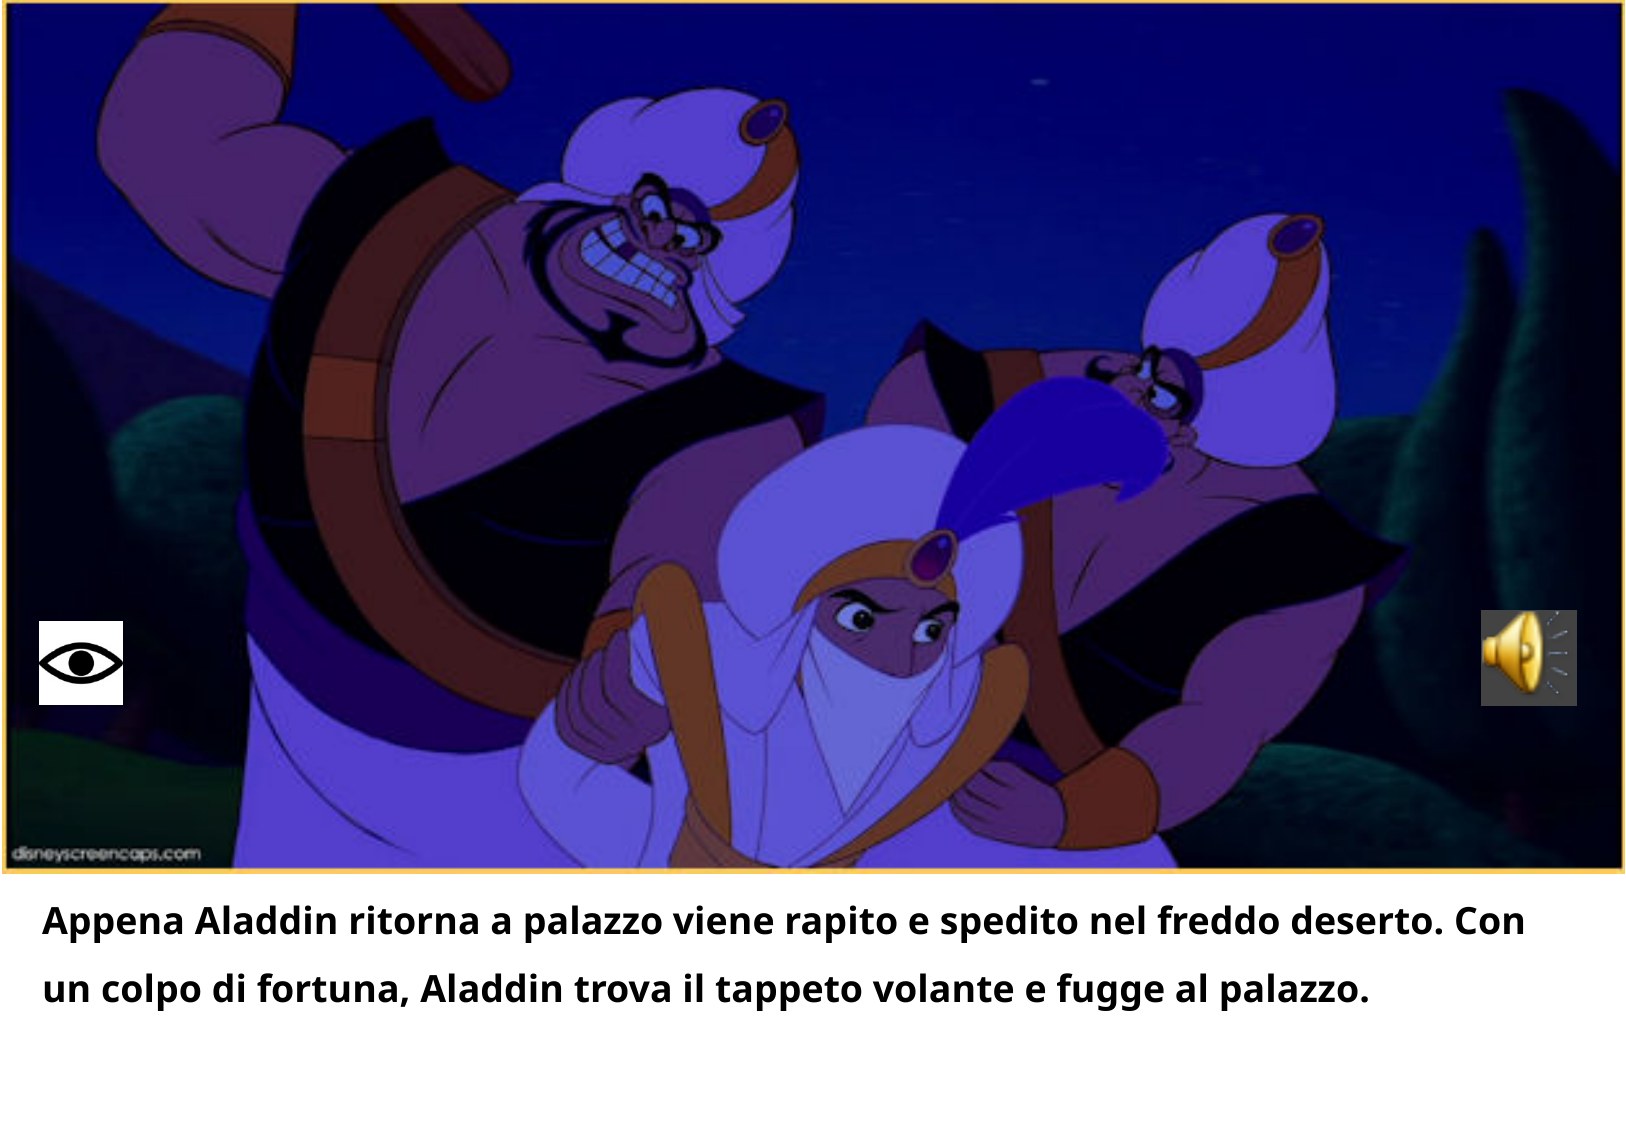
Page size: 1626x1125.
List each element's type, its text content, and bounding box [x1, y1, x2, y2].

picture [1, 0, 1625, 874]
text_box Appena Aladdin ritorna a palazzo viene rapito e spedito nel freddo deserto. Con un colpo di fortuna, Aladdin trova il tappeto volante e fugge al palazzo. [27, 881, 1575, 1017]
